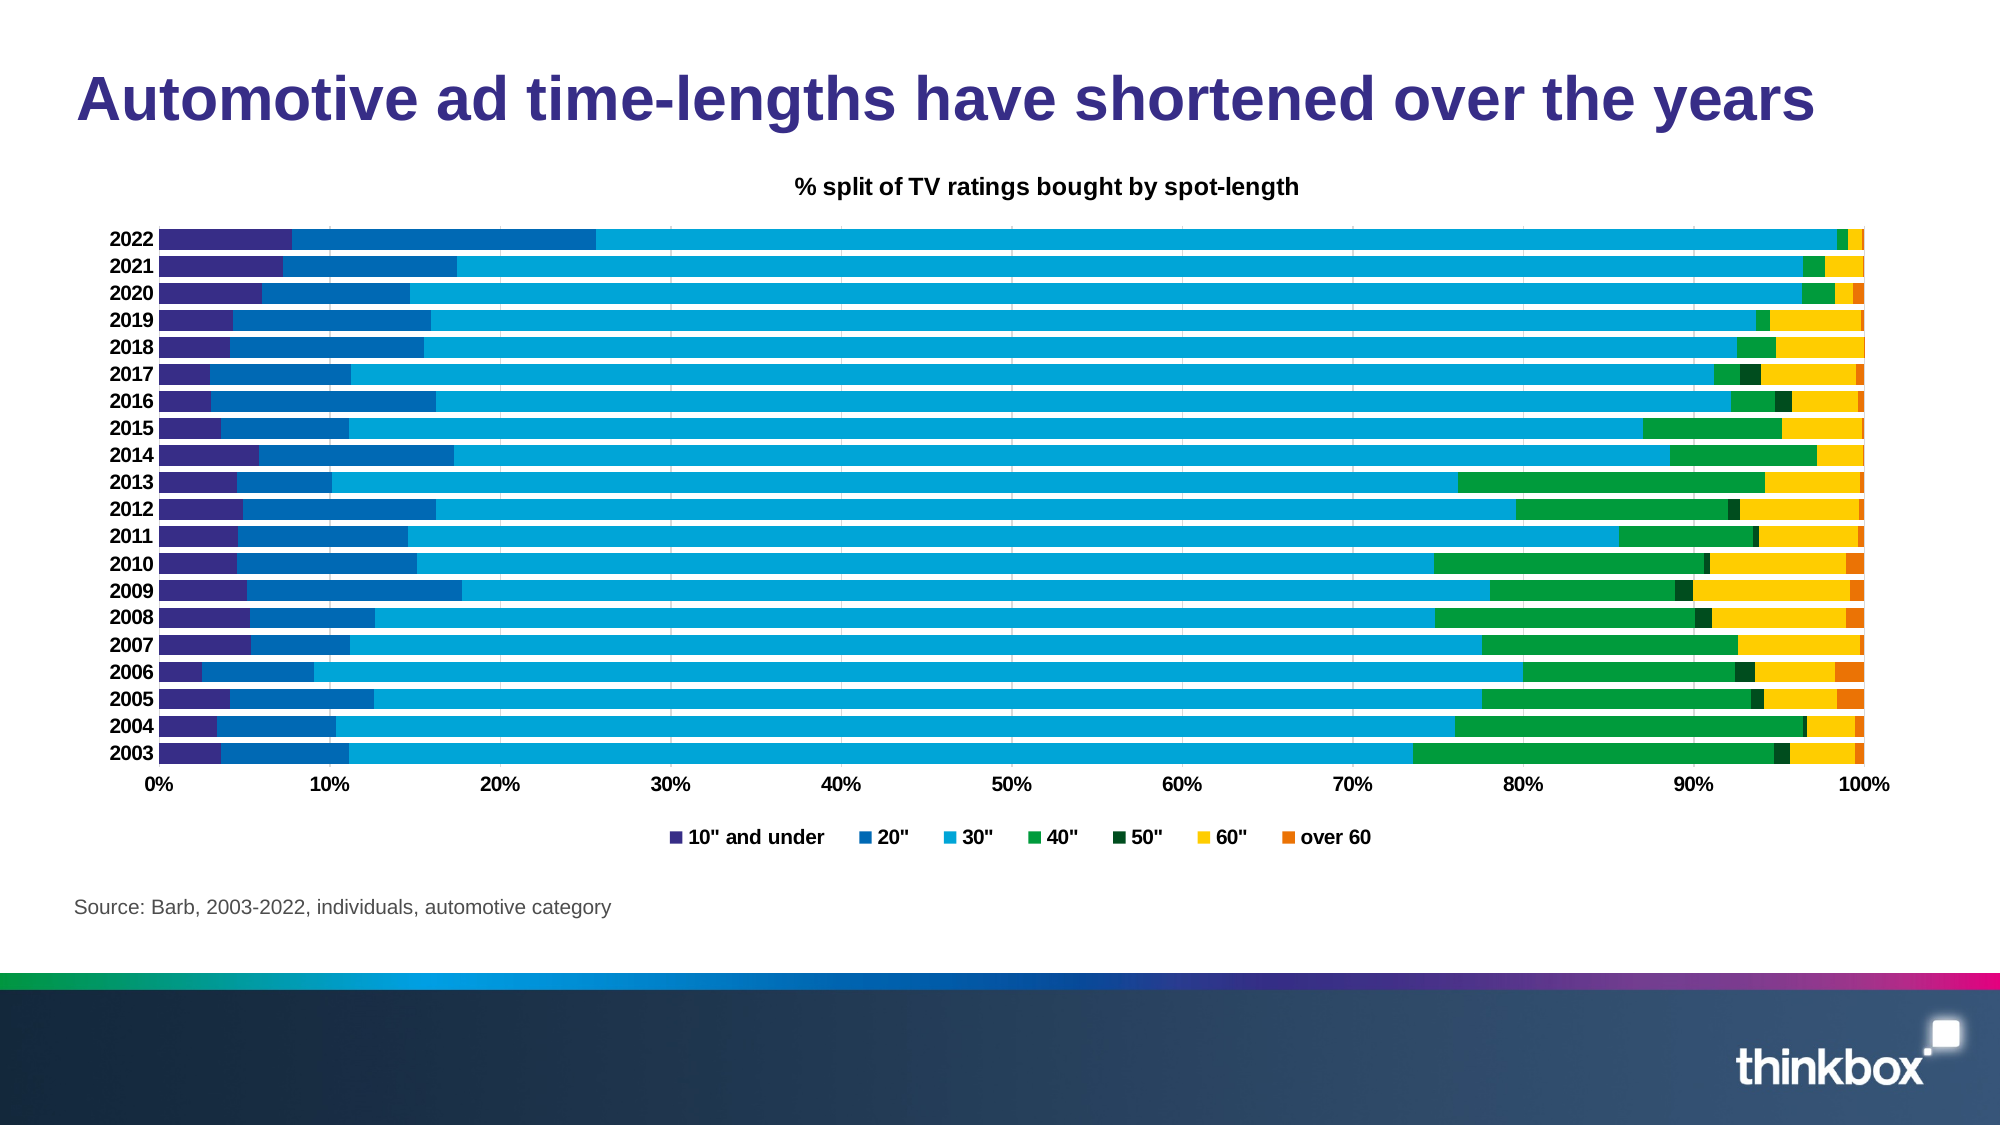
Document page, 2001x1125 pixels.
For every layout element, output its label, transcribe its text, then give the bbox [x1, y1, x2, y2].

list Source: Barb, 2003-2022, individuals, automotive category [59, 885, 1919, 936]
chart [72, 147, 1928, 857]
picture [0, 973, 2000, 1125]
title Automotive ad time-lengths have shortened over the years [60, 59, 1922, 227]
